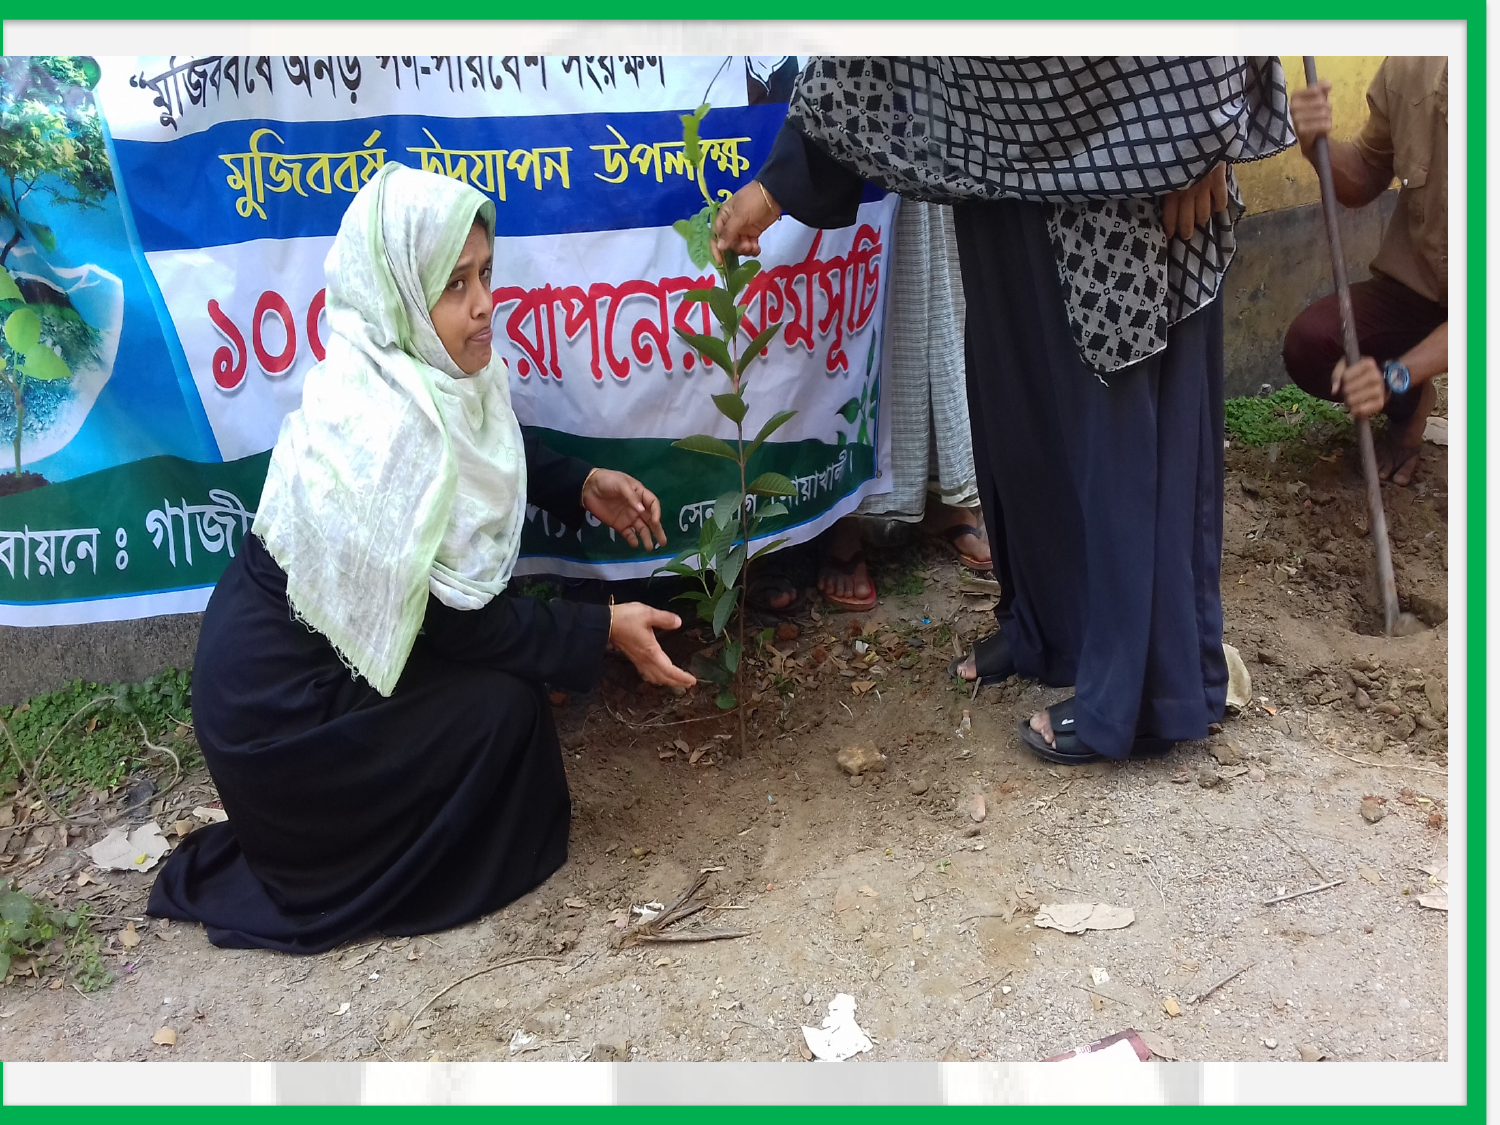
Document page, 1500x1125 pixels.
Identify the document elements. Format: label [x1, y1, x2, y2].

text_box [0, 0, 1487, 1125]
picture [0, 56, 1448, 1062]
